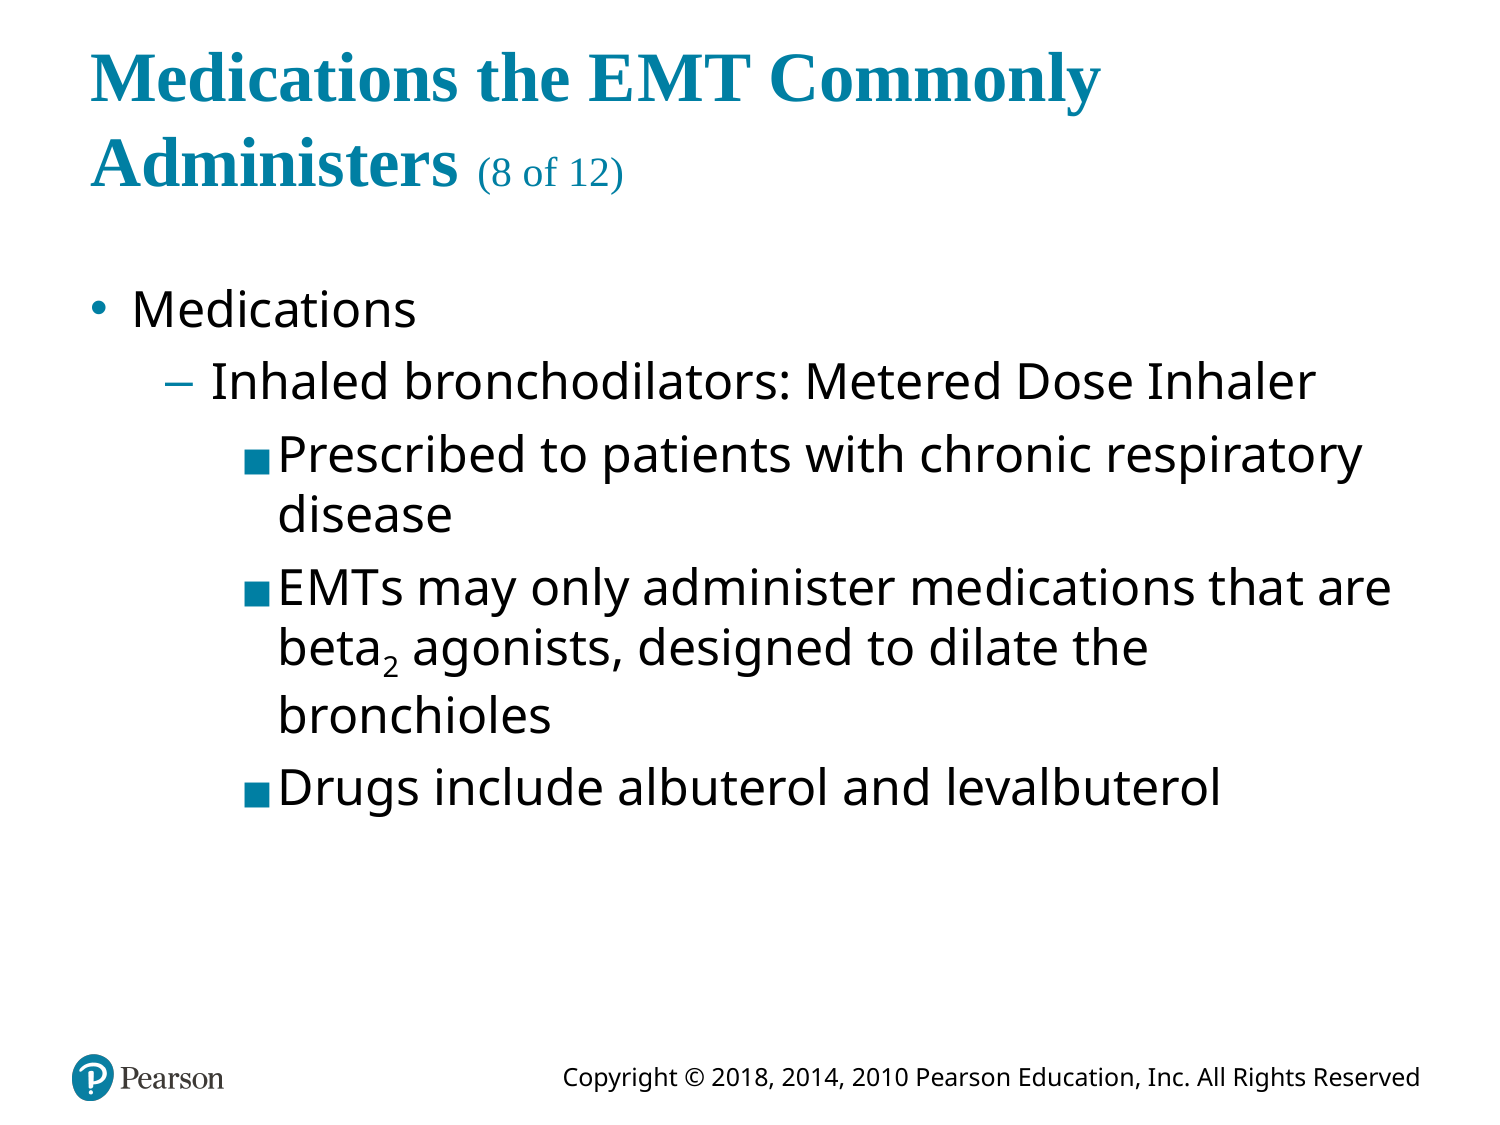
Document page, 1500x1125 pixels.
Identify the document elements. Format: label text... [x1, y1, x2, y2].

picture [72, 1054, 88, 1070]
list Medications Inhaled bronchodilators: Metered Dose Inhaler Prescribed to patients with chronic respiratory disease E M T s may only administer medications that are beta2 agonists, designed to dilate the bronchioles Drugs include albuterol and levalbuterol [75, 262, 1425, 768]
picture [98, 1054, 224, 1101]
picture [72, 1087, 83, 1101]
title Medications the E M T Commonly Administers (8 of 12) [75, 35, 1425, 216]
picture [80, 1063, 106, 1088]
